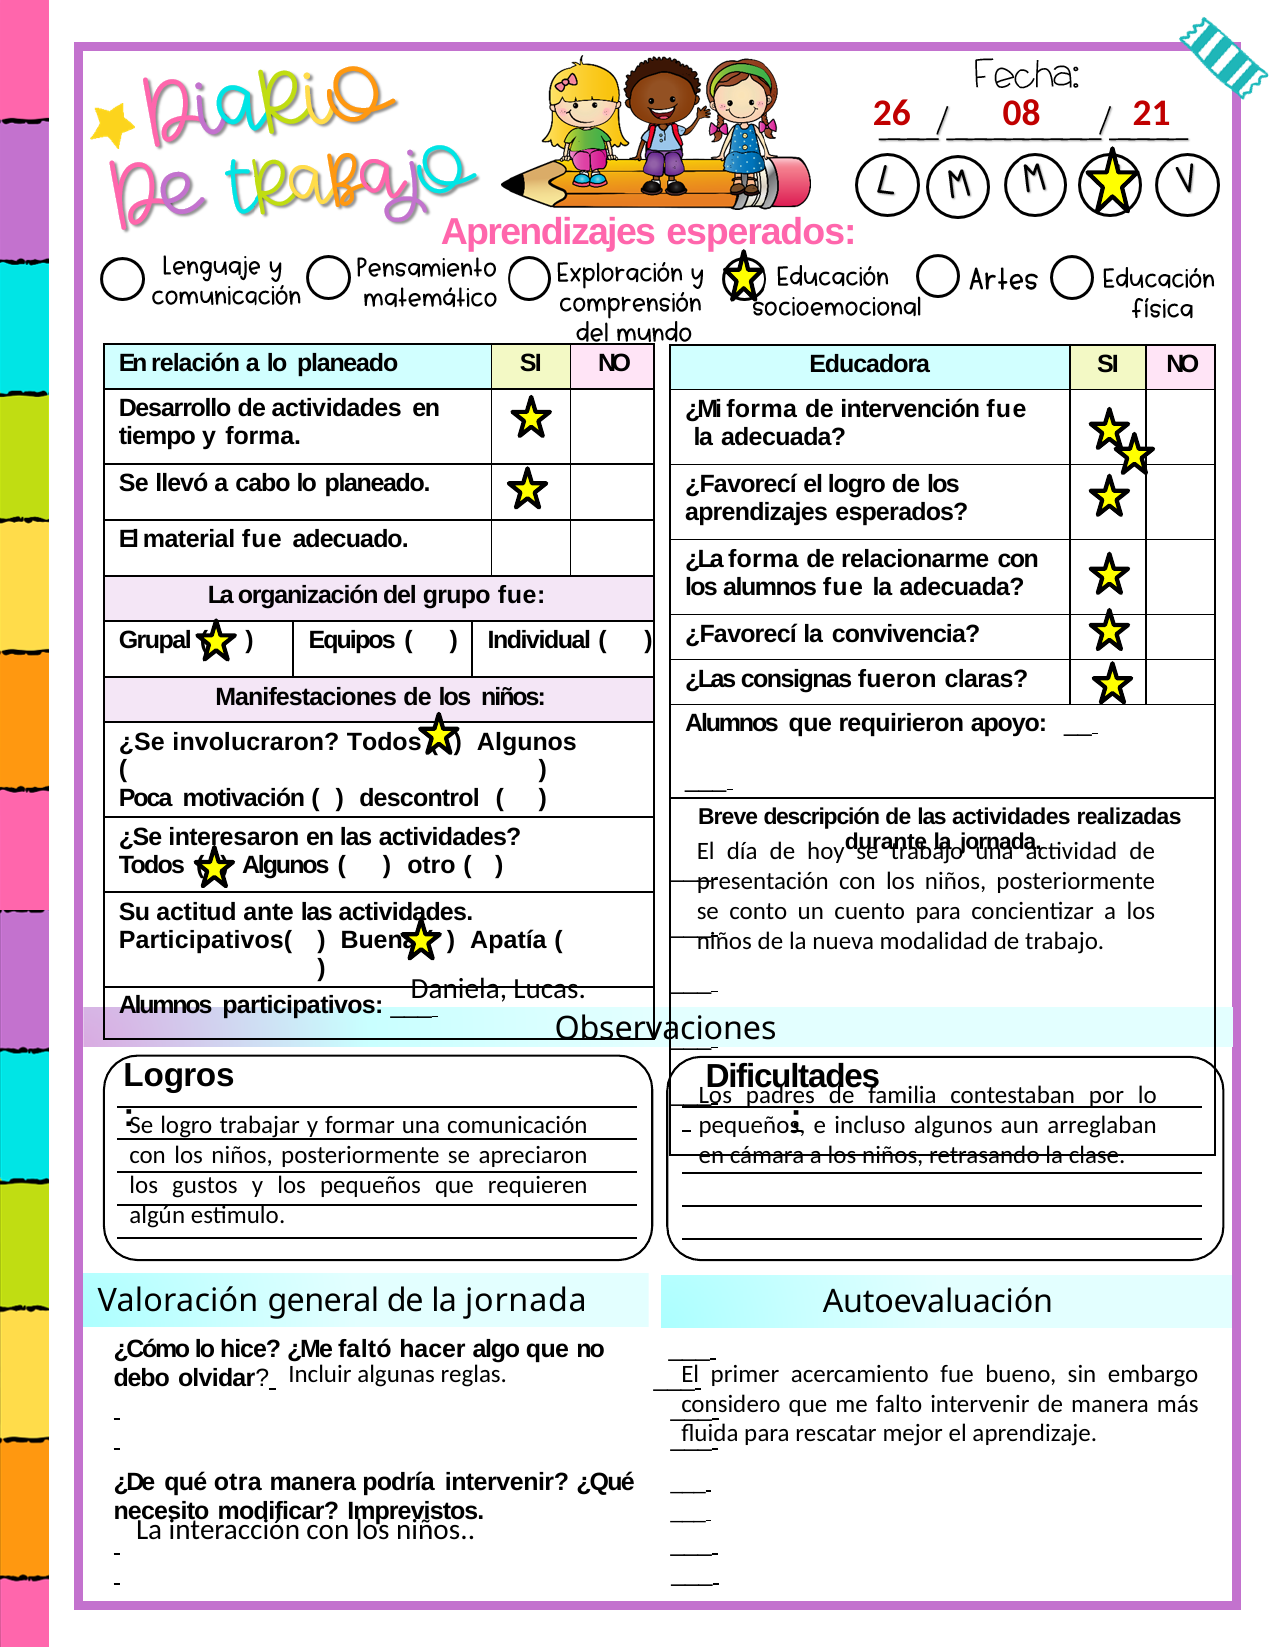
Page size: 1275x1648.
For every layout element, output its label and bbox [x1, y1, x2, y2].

text_box [0, 0, 1275, 1648]
text_box [116, 1105, 1203, 1240]
text_box [102, 1054, 1225, 1262]
